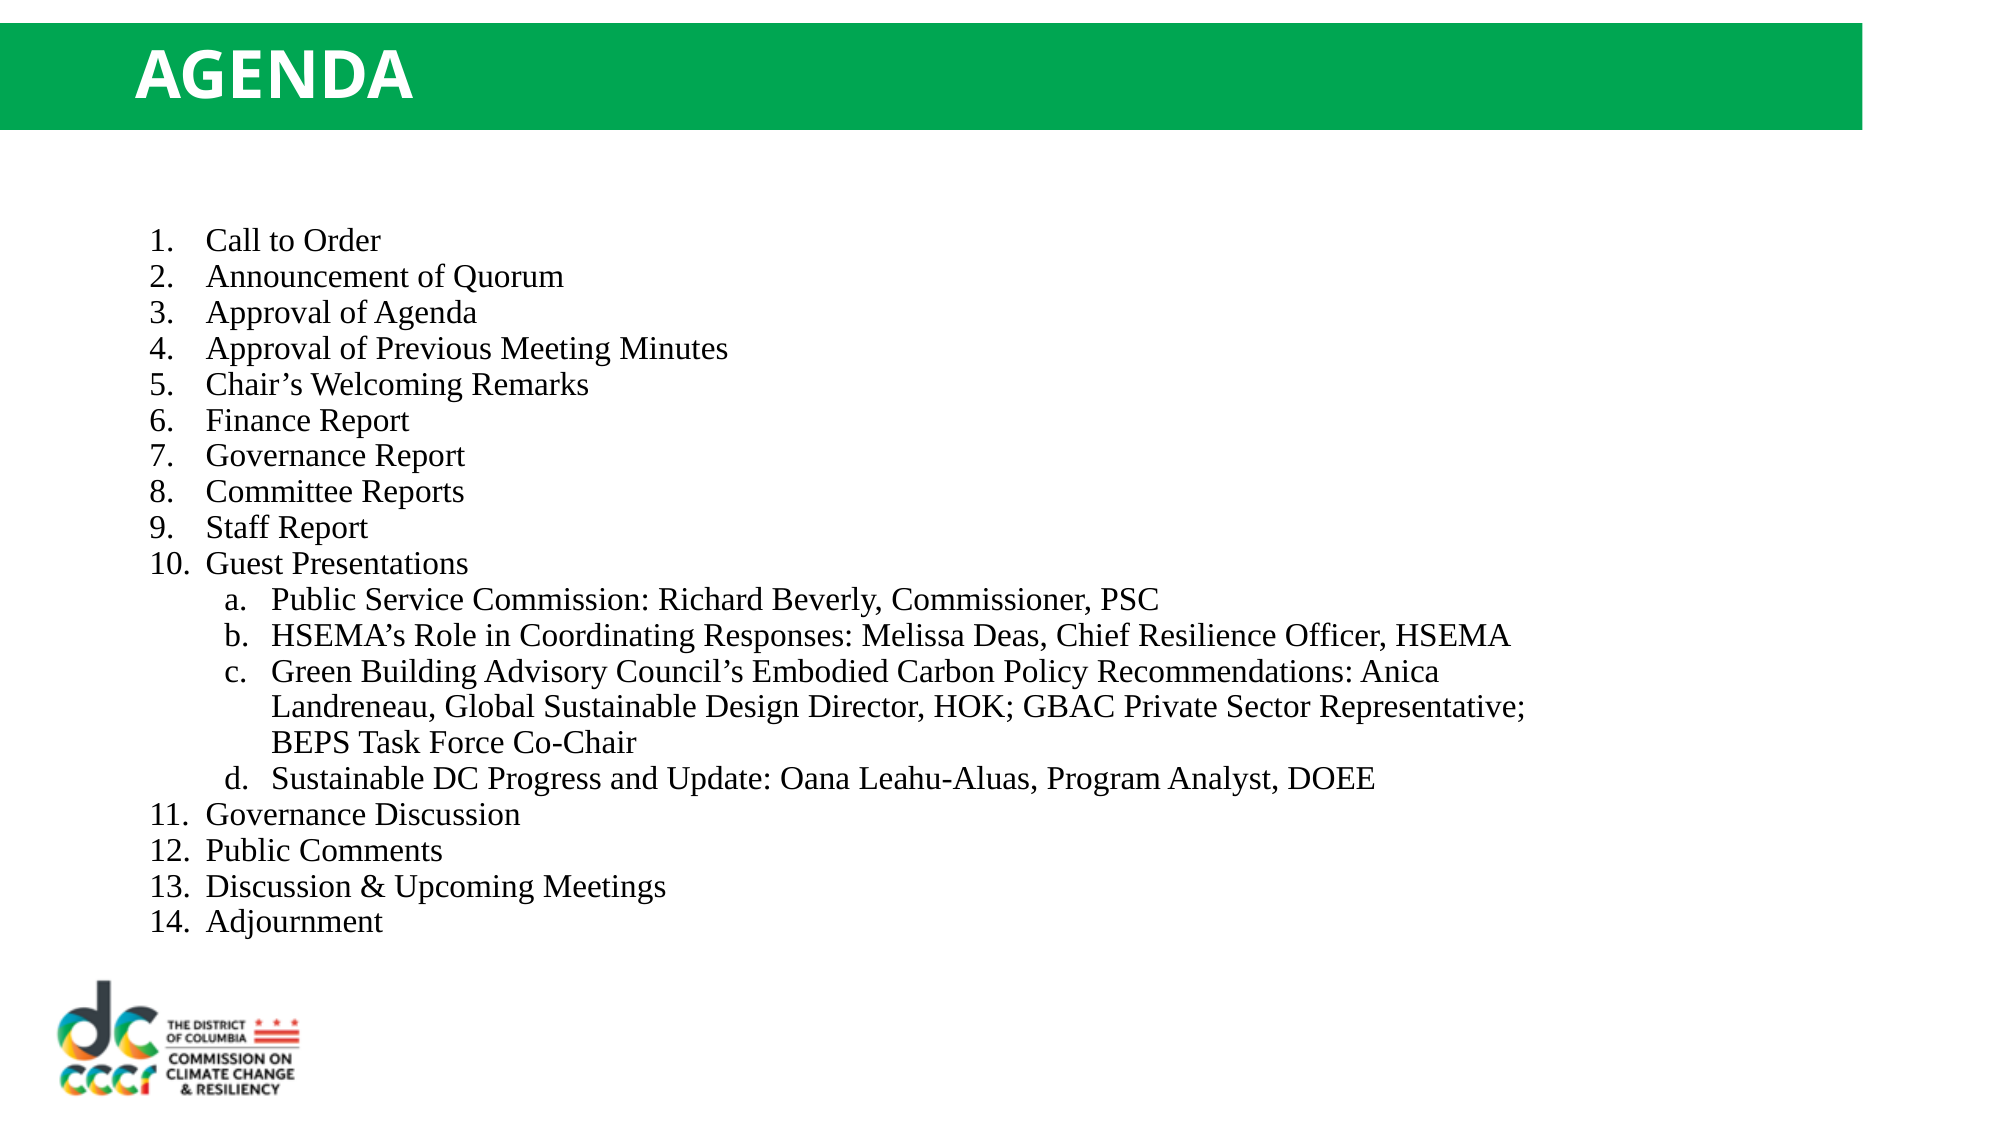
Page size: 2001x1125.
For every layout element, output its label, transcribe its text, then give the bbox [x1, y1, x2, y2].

title AGENDA [0, 23, 1863, 130]
list Call to Order Announcement of Quorum Approval of Agenda Approval of Previous Meeting Minutes Chair’s Welcoming Remarks Finance Report Governance Report Committee Reports Staff Report Guest Presentations Public Service Commission: Richard Beverly, Commissioner, PSC HSEMA’s Role in Coordinating Responses: Melissa Deas, Chief Resilience Officer, HSEMA Green Building Advisory Council’s Embodied Carbon Policy Recommendations: Anica Landreneau, Global Sustainable Design Director, HOK; GBAC Private Sector Representative; BEPS Task Force Co-Chair Sustainable DC Progress and Update: Oana Leahu-Aluas, Program Analyst, DOEE Governance Discussion Public Comments Discussion & Upcoming Meetings Adjournment [134, 215, 1577, 957]
picture [44, 962, 320, 1124]
